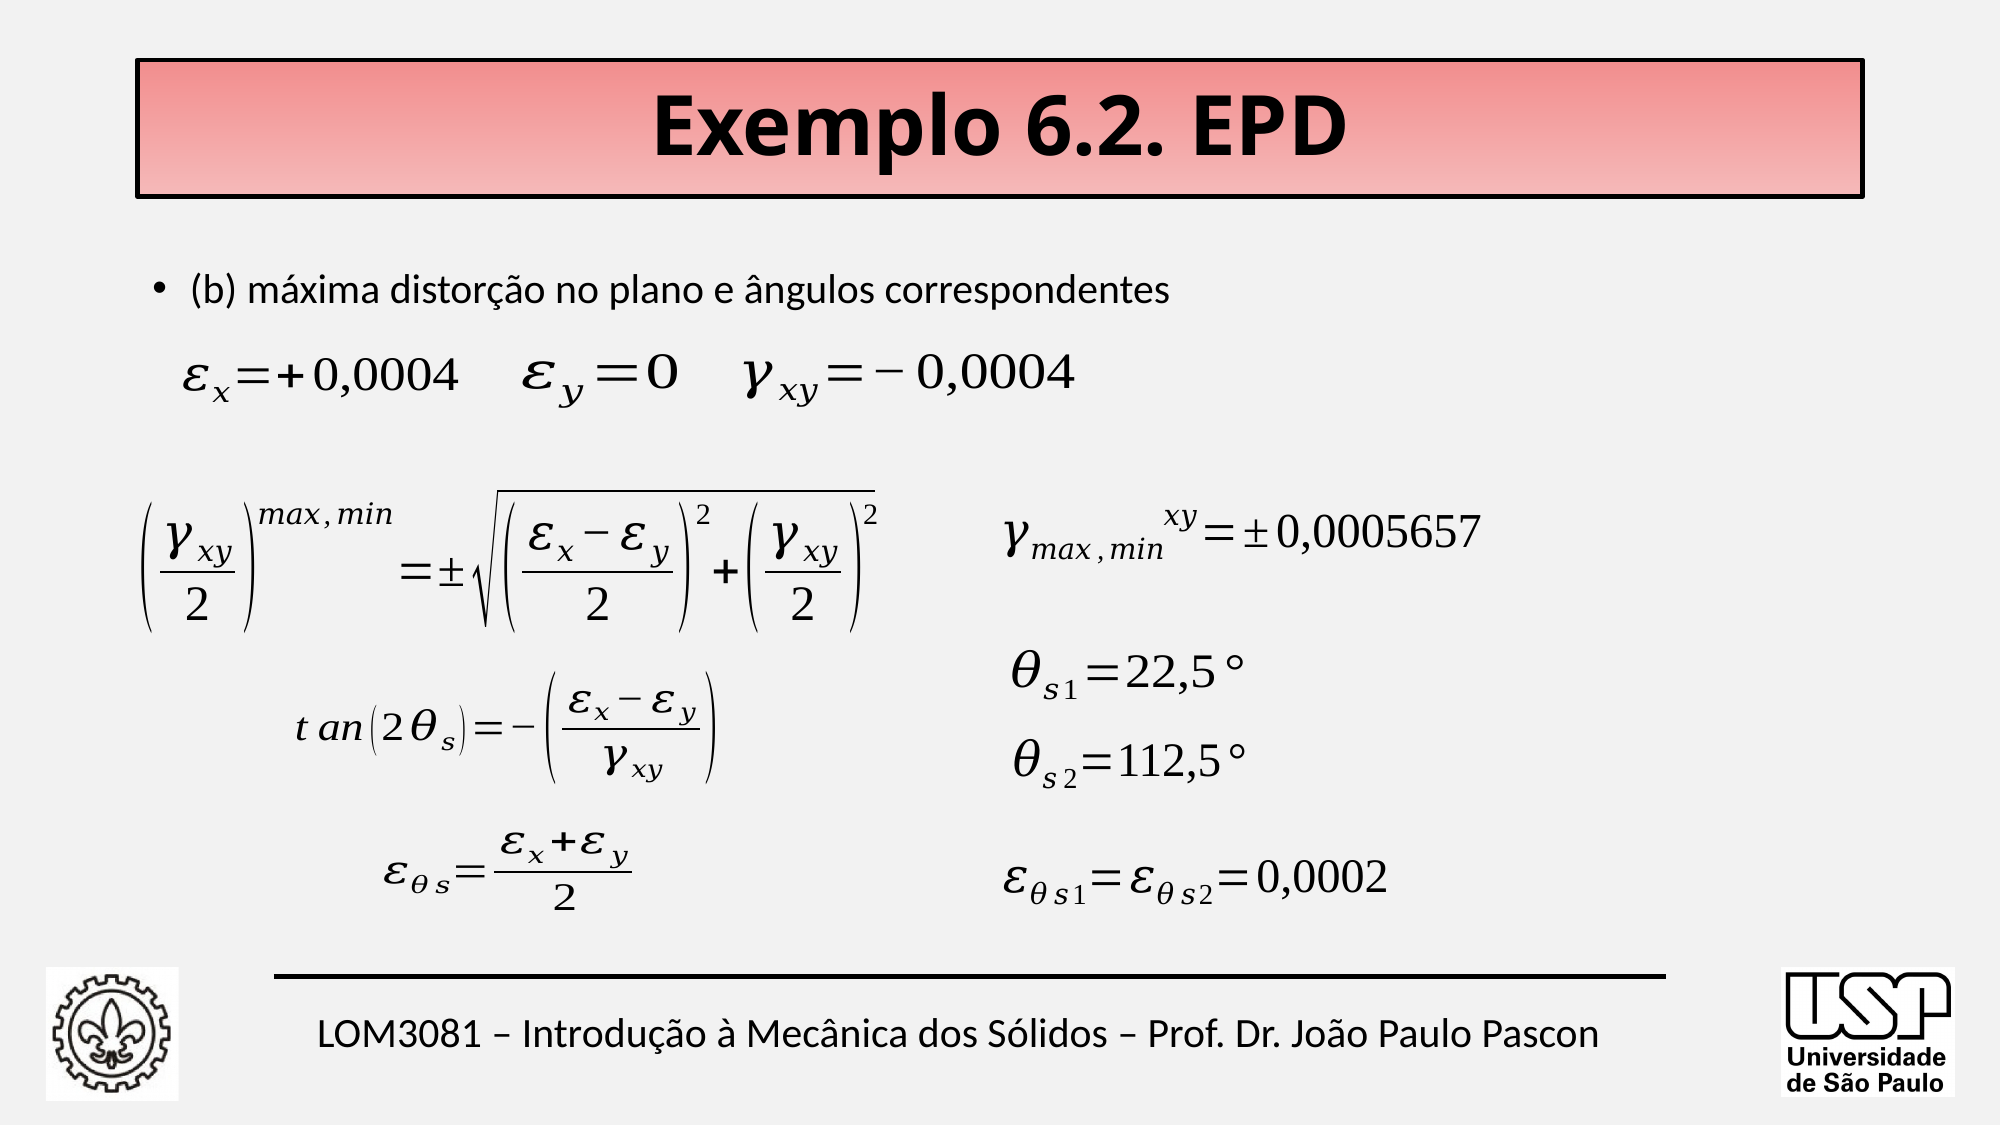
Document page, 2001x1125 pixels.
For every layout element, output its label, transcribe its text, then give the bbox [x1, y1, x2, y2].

picture [1781, 967, 1955, 1097]
list (b) máxima distorção no plano e ângulos correspondentes [137, 229, 1863, 944]
text_box LOM3081 – Introdução à Mecânica dos Sólidos – Prof. Dr. João Paulo Pascon [202, 998, 1716, 1064]
picture [45, 967, 179, 1101]
title Exemplo 6.2. EPD [137, 59, 1863, 197]
